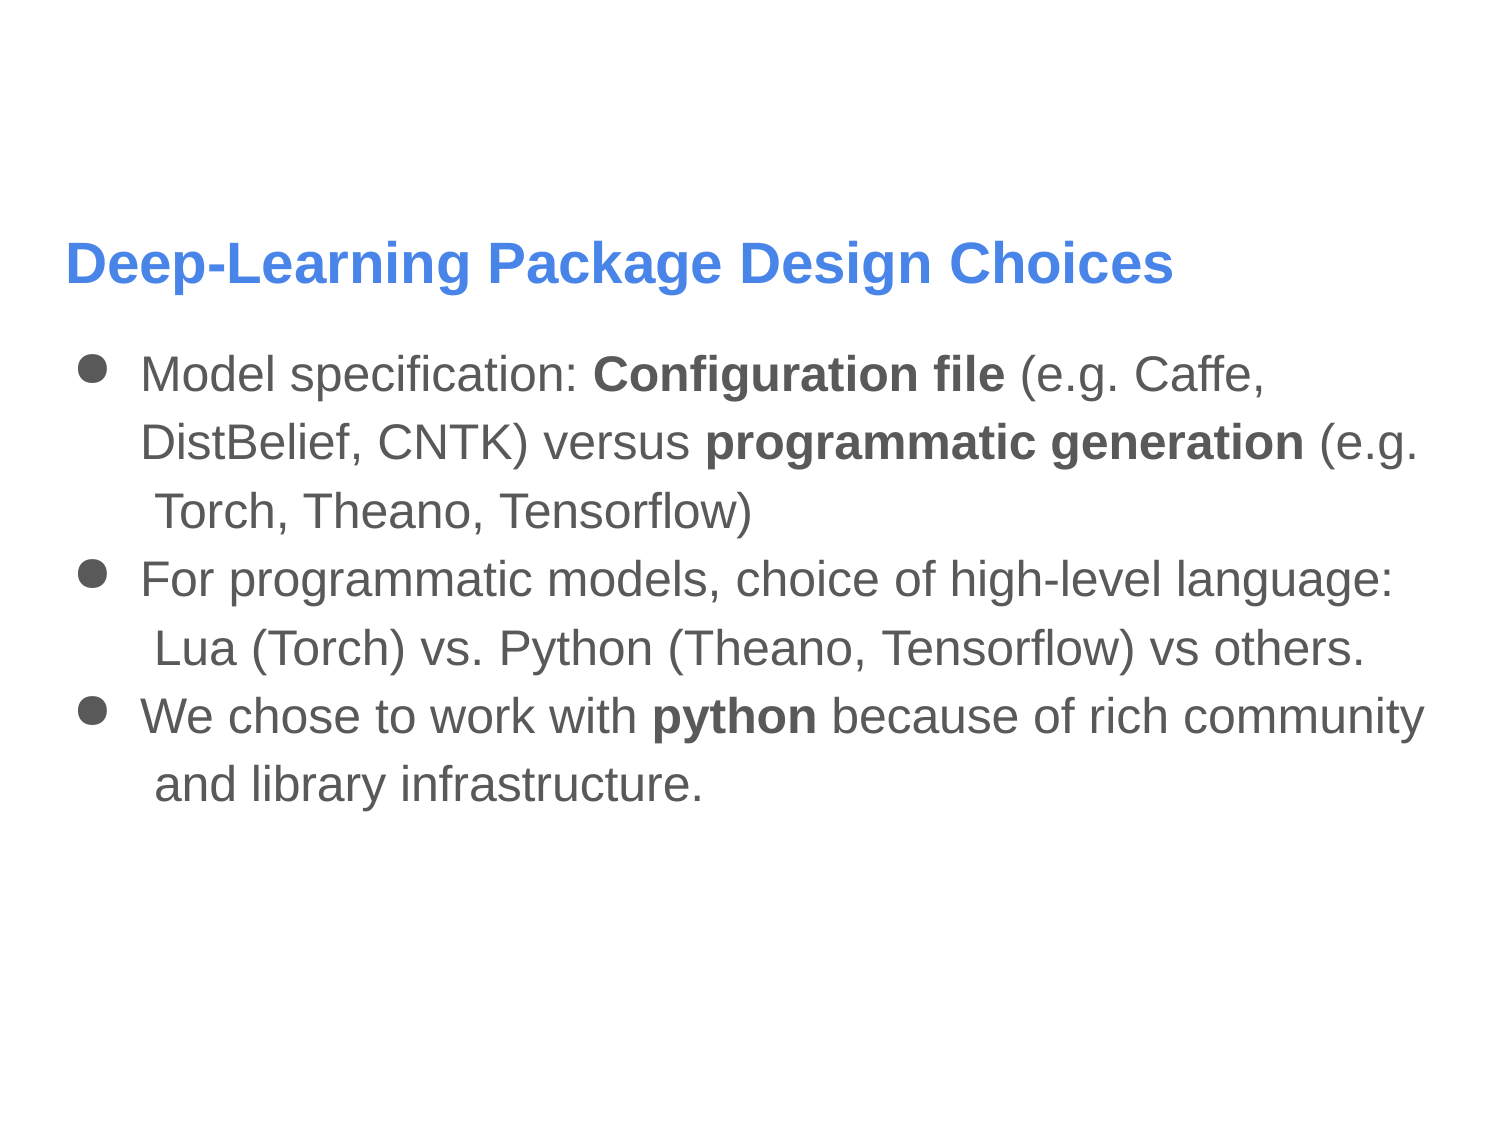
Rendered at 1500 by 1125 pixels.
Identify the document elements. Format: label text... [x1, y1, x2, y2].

title Deep-Learning Package Design Choices [63, 223, 1182, 414]
text_box Model specification: Configuration file (e.g. Caffe, DistBelief, CNTK) versus programmatic generation (e.g. Torch, Theano, Tensorflow) For programmatic models, choice of high-level language: Lua (Torch) vs. Python (Theano, Tensorflow) vs others. We chose to work with python because of rich community and library infrastructure. [70, 330, 1432, 812]
